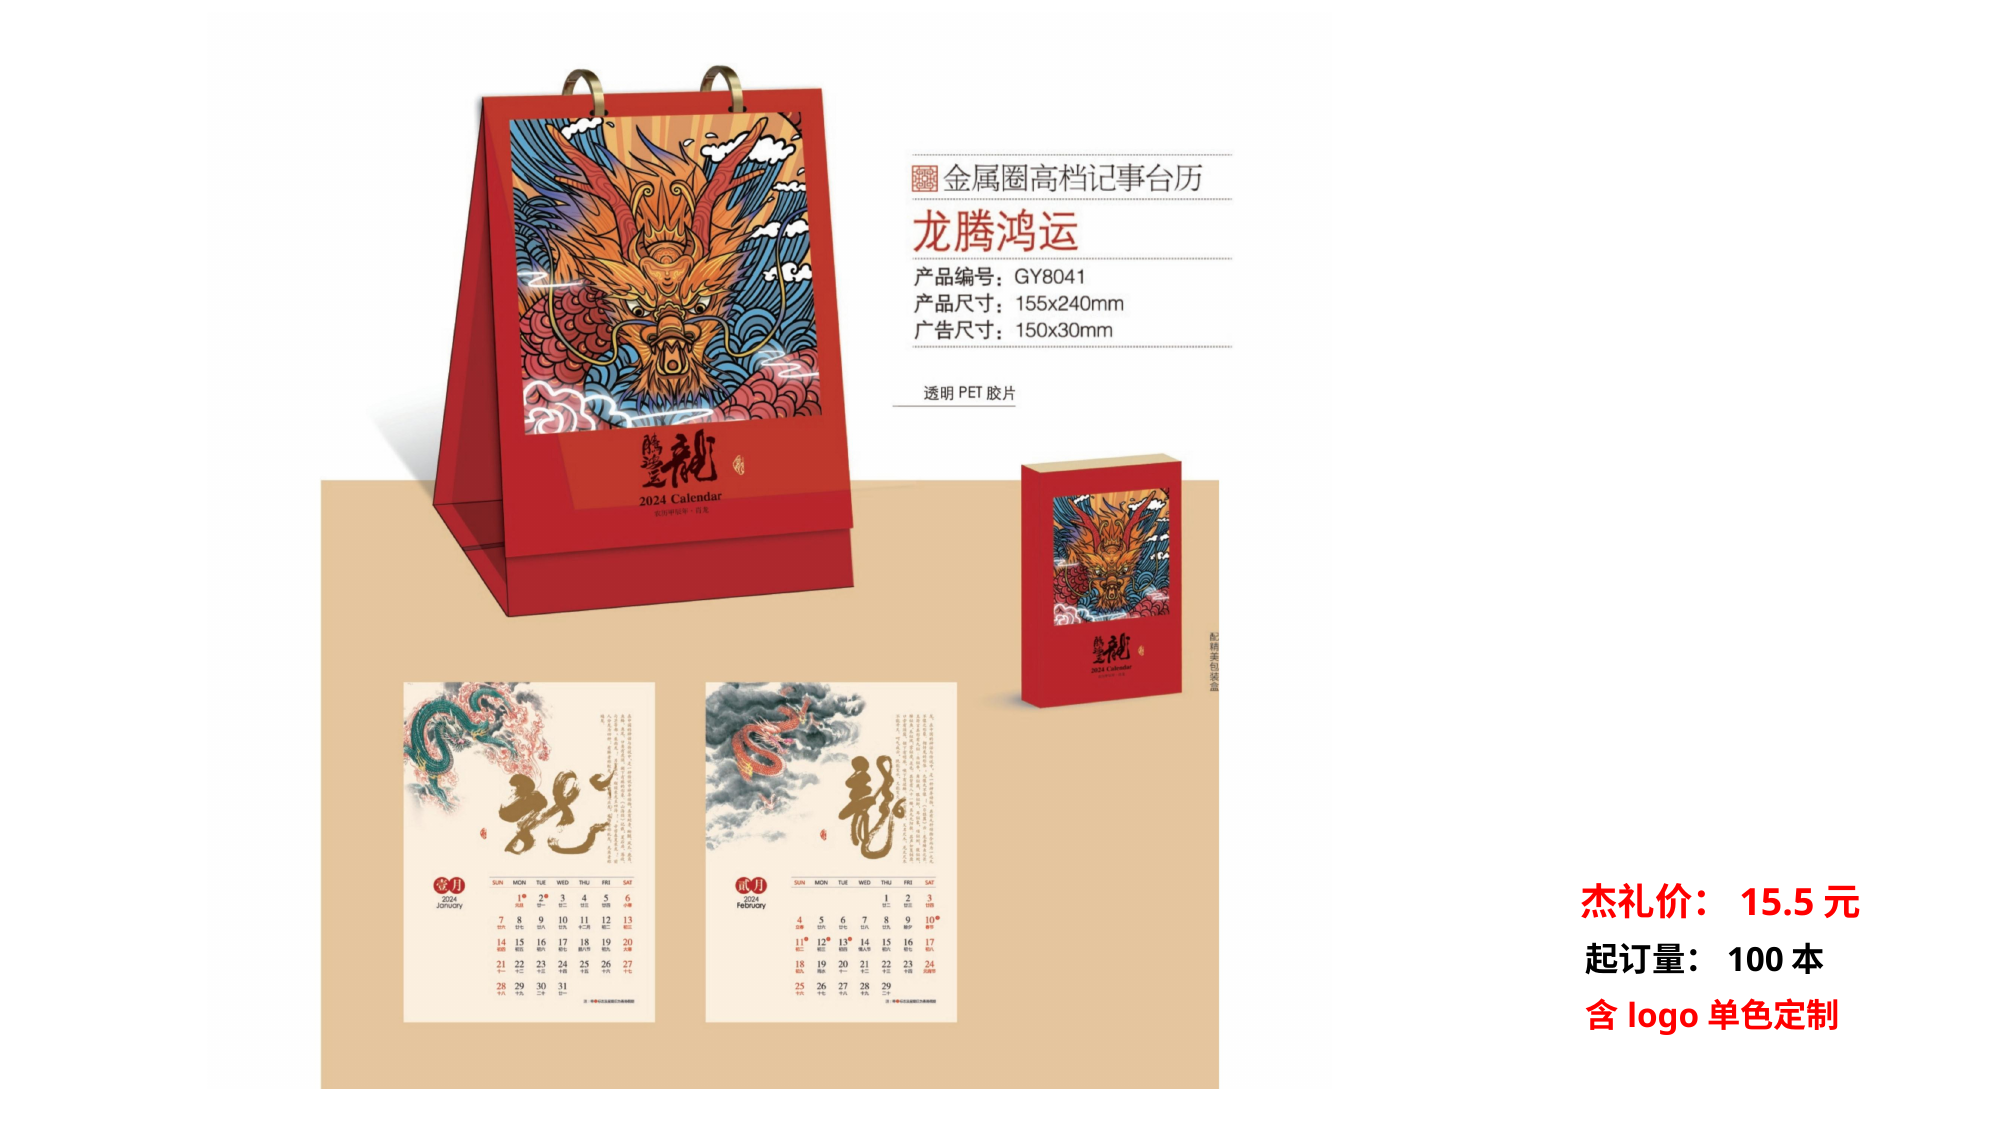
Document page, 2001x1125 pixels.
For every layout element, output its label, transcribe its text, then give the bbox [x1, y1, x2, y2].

text_box 起订量：100本 [1571, 931, 1850, 986]
picture [207, 12, 1332, 1089]
text_box 含logo单色定制 [1571, 986, 1908, 1042]
text_box 杰礼价：15.5元 [1565, 870, 1950, 931]
